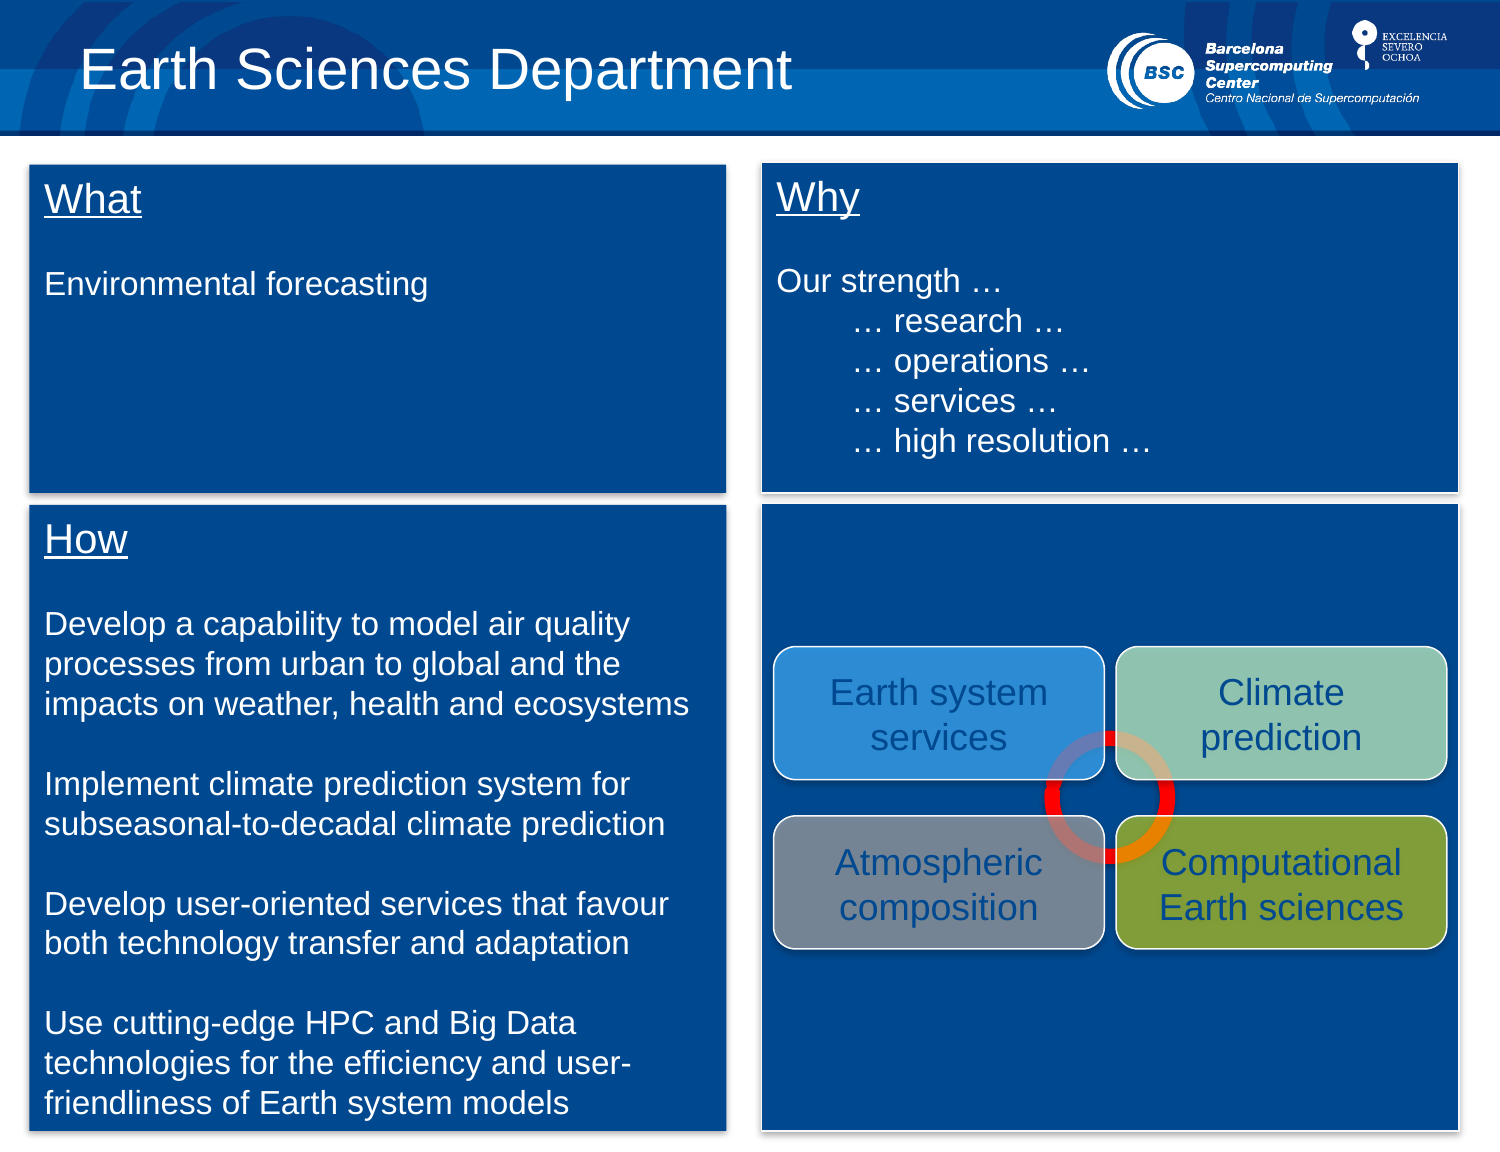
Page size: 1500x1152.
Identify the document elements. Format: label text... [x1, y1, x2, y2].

text_box Climate prediction [1116, 646, 1447, 780]
text_box Earth system services [773, 646, 1105, 780]
text_box Atmospheric composition [773, 815, 1105, 949]
text_box How Develop a capability to model air quality processes from urban to global and the impacts on weather, health and ecosystems Implement climate prediction system for subseasonal-to-decadal climate prediction Develop user-oriented services that favour both technology transfer and adaptation Use cutting-edge HPC and Big Data technologies for the efficiency and user-friendliness of Earth system models [29, 504, 727, 1131]
text_box What Environmental forecasting [29, 164, 727, 493]
text_box Why Our strength … … research … … operations … … services … … high resolution … [761, 162, 1459, 493]
text_box [761, 503, 1459, 1131]
text_box [1050, 791, 1056, 813]
text_box [1163, 788, 1169, 813]
picture [0, 0, 1500, 136]
title Earth Sciences Department [65, 23, 1081, 138]
text_box Computational Earth sciences [1116, 815, 1447, 949]
